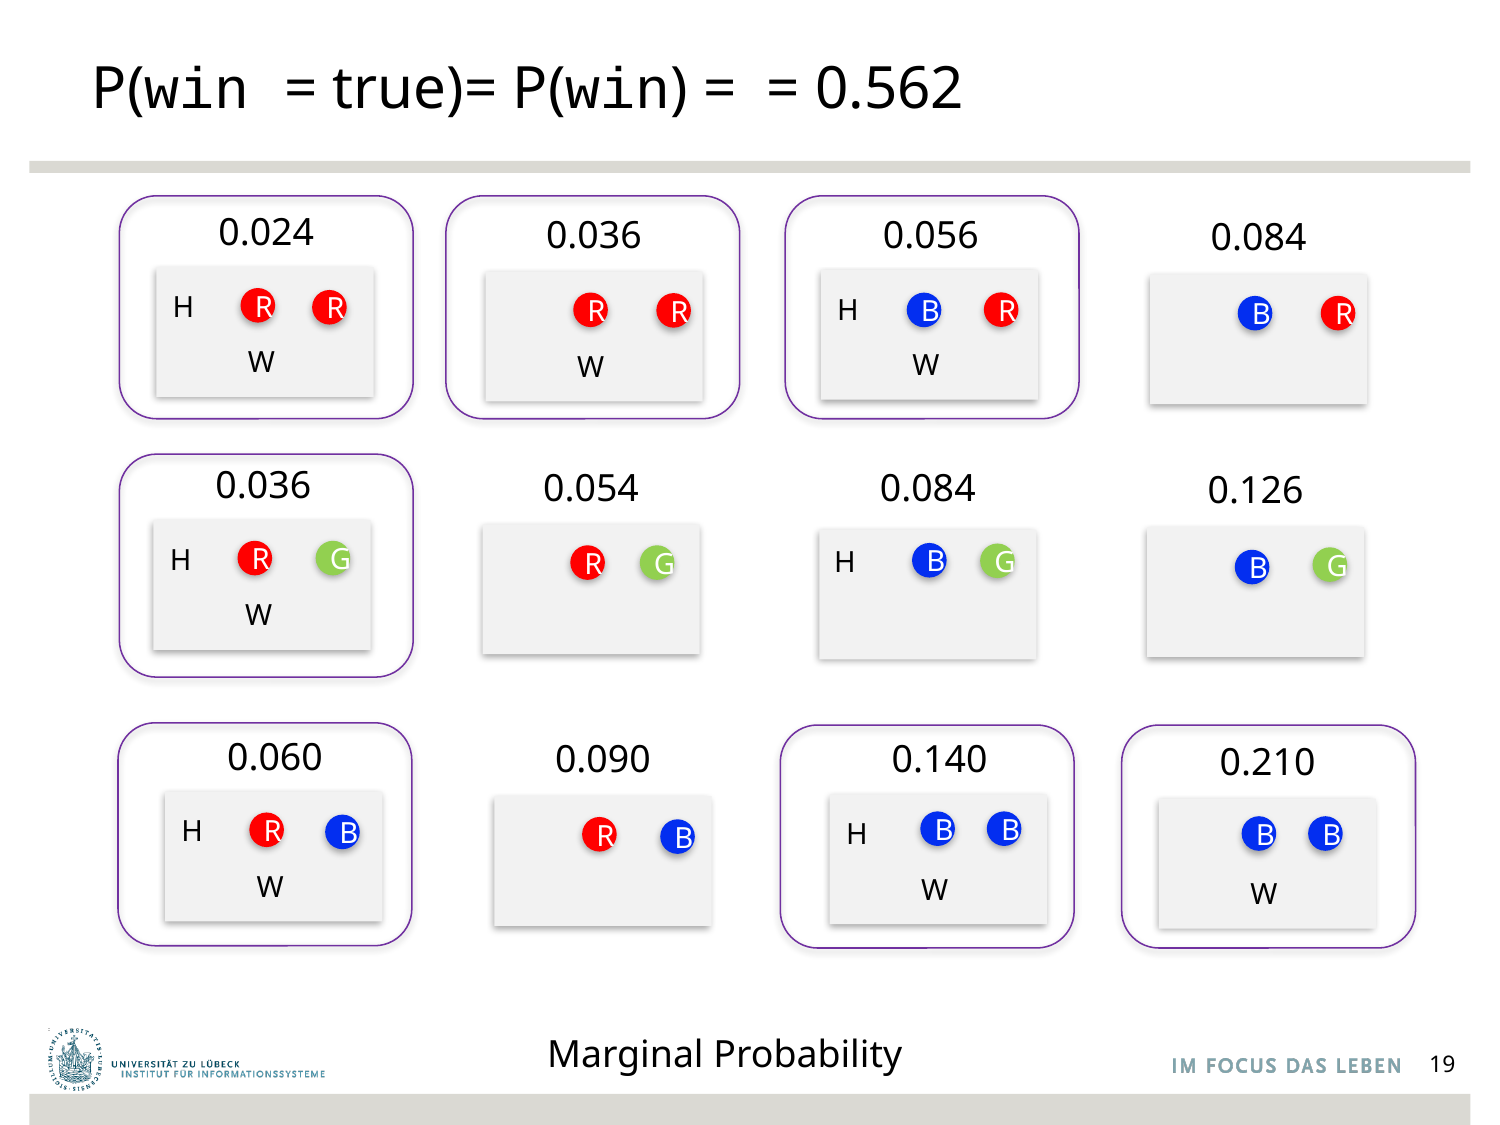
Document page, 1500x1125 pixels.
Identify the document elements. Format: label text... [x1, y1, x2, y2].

text_box B [912, 542, 947, 578]
text_box [819, 529, 1037, 660]
text_box 0.054 [528, 456, 654, 516]
text_box [784, 195, 1080, 420]
text_box [445, 195, 741, 420]
text_box 0.090 [540, 727, 666, 788]
slide_number 19 [1305, 1050, 1471, 1083]
text_box [117, 722, 413, 947]
text_box [1149, 273, 1368, 405]
text_box [494, 795, 712, 927]
text_box 0.126 [1192, 458, 1319, 519]
text_box R [570, 545, 605, 580]
text_box B [1234, 549, 1270, 585]
picture [1173, 1058, 1305, 1073]
text_box G [1312, 547, 1348, 582]
text_box Marginal Probability [532, 1023, 918, 1083]
text_box G [639, 545, 675, 580]
text_box G [980, 543, 1015, 579]
text_box [1146, 526, 1365, 658]
text_box 0.084 [865, 456, 991, 516]
text_box [118, 453, 414, 678]
text_box B [1237, 295, 1273, 331]
text_box R [1320, 295, 1356, 331]
text_box [779, 724, 1075, 949]
text_box [1120, 724, 1417, 949]
text_box H [819, 536, 871, 586]
text_box B [660, 819, 695, 854]
text_box [118, 195, 414, 420]
text_box 0.084 [1195, 206, 1322, 266]
text_box R [582, 816, 617, 852]
text_box [482, 524, 701, 655]
